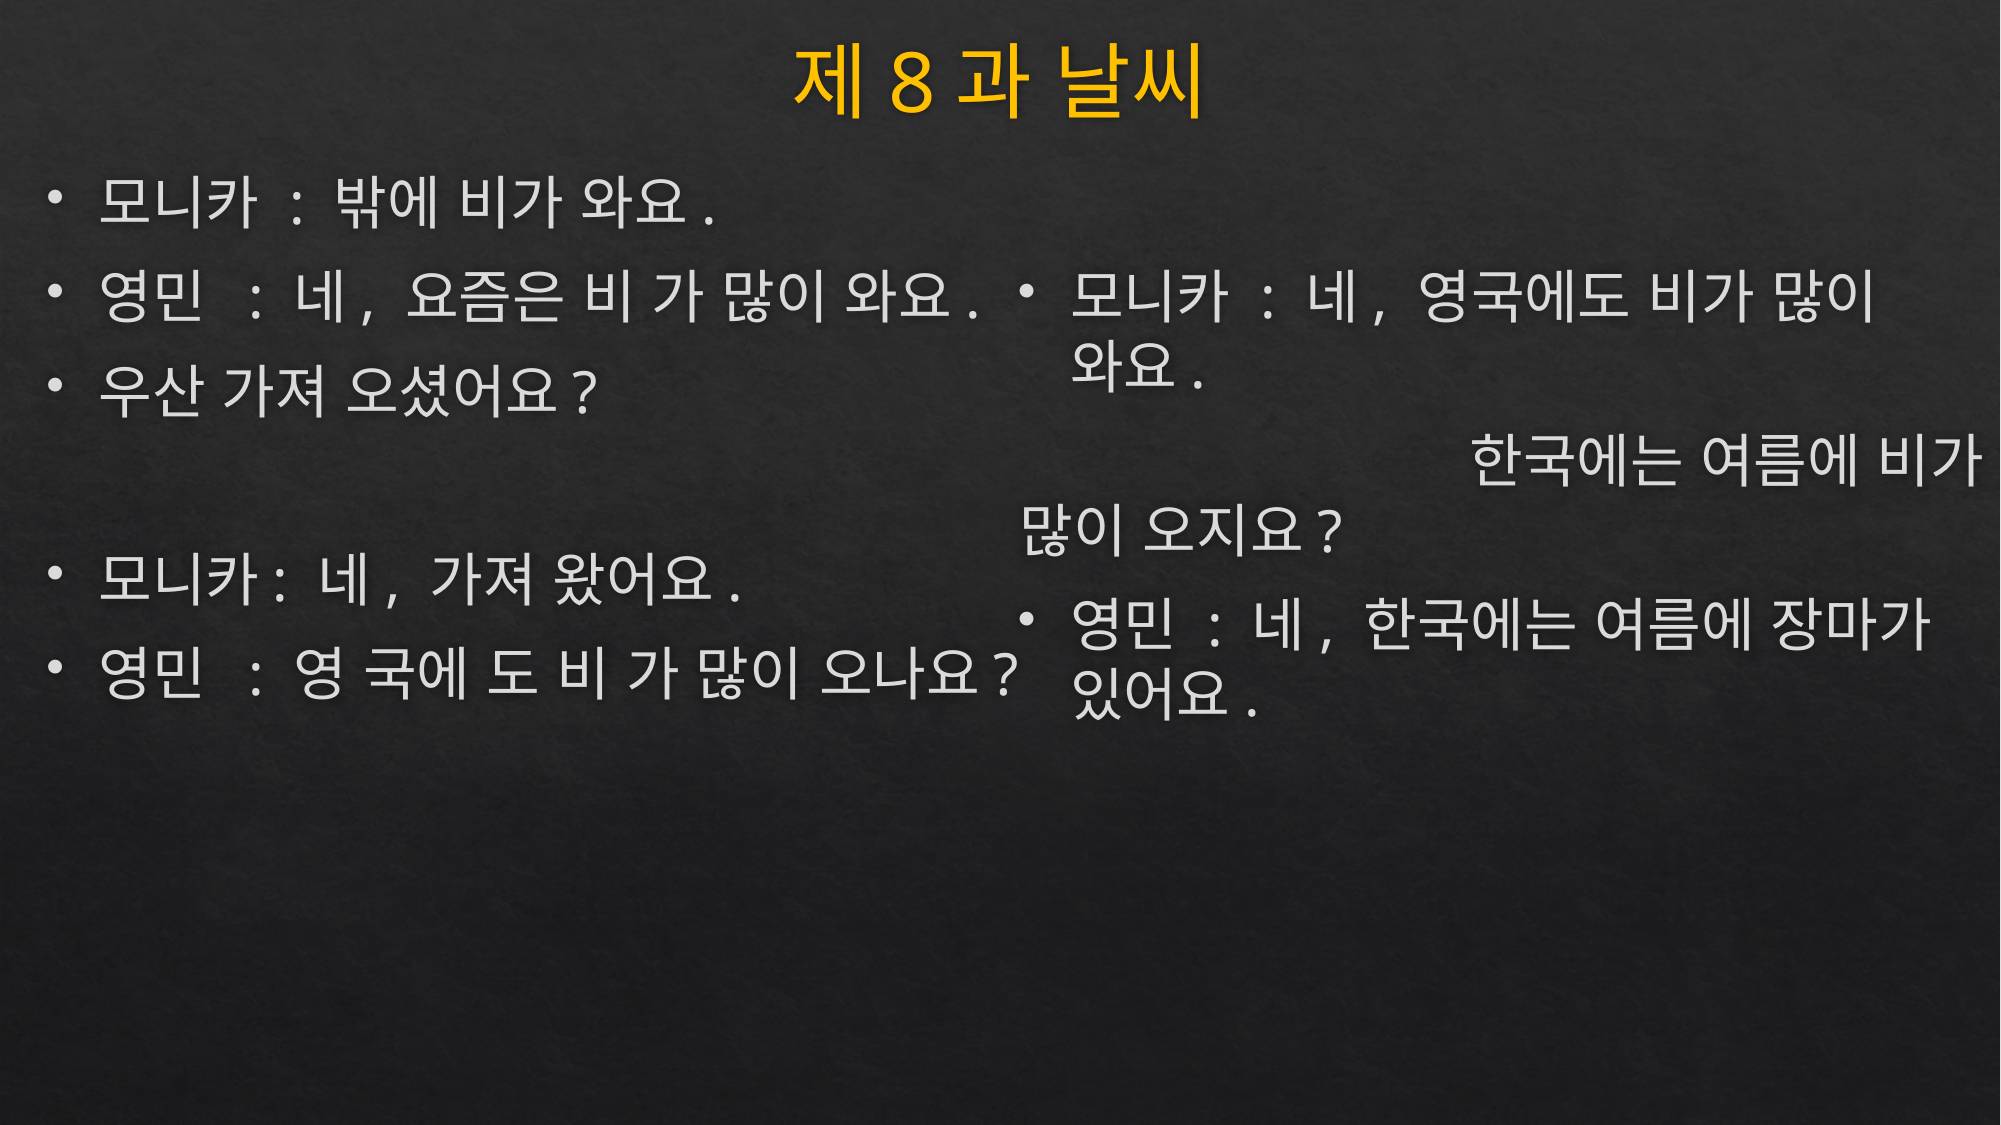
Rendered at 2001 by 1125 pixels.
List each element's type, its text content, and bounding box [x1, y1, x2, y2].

title 제8과 날씨 [150, 0, 1850, 154]
list 모니카 : 밖에 비가 와요. 영민 : 네, 요즘은 비 가 많이 와요. 우산 가져 오셨어요? 모니카: 네, 가져 왔어요. 영민 : 영 국에 도 비 가 많이 오나요? 모니카 : 네, 영국에도 비가 많이 와요. 한국에는 여름에 비가 많이 오지요? 영민 : 네, 한국에는 여름에 장마가 있어요. [27, 159, 2000, 1125]
